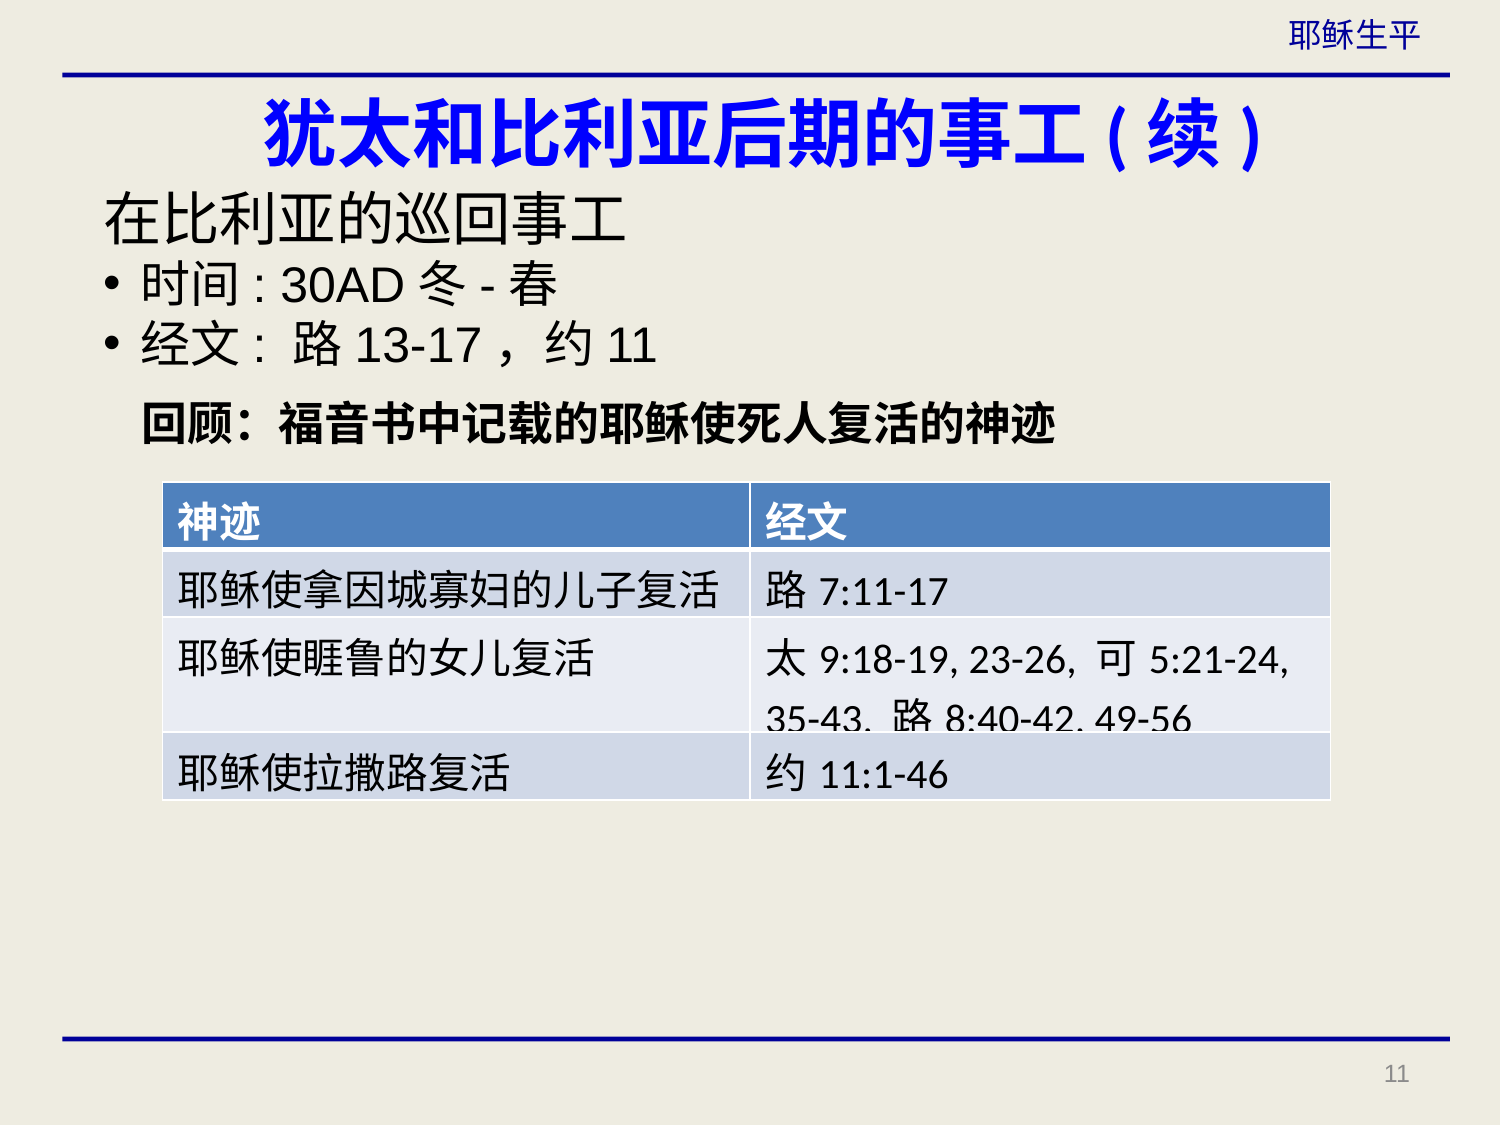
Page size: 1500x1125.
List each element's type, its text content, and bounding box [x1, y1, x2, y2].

table_cell 路7:11-17 [751, 552, 1330, 616]
text_box 耶稣生平 [1274, 6, 1437, 62]
table_cell 耶稣使睚鲁的女儿复活 [163, 618, 749, 731]
title 犹太和比利亚后期的事工(续) [174, 76, 1350, 174]
table_cell 约11:1-46 [751, 733, 1330, 799]
table_cell 太9:18-19, 23-26, 可5:21-24, 35-43, 路8:40-42, 49-56 [751, 618, 1330, 731]
text_box 在比利亚的巡回事工 时间: 30AD冬-春 经文: 路13-17，约11 [88, 174, 1500, 380]
table_cell 耶稣使拿因城寡妇的儿子复活 [163, 552, 749, 616]
text_box 回顾：福音书中记载的耶稣使死人复活的神迹 [127, 387, 1313, 458]
table_header 经文 [751, 483, 1330, 547]
slide_number 11 [1074, 1042, 1425, 1103]
table_cell 耶稣使拉撒路复活 [163, 733, 749, 799]
table_header 神迹 [163, 483, 749, 547]
